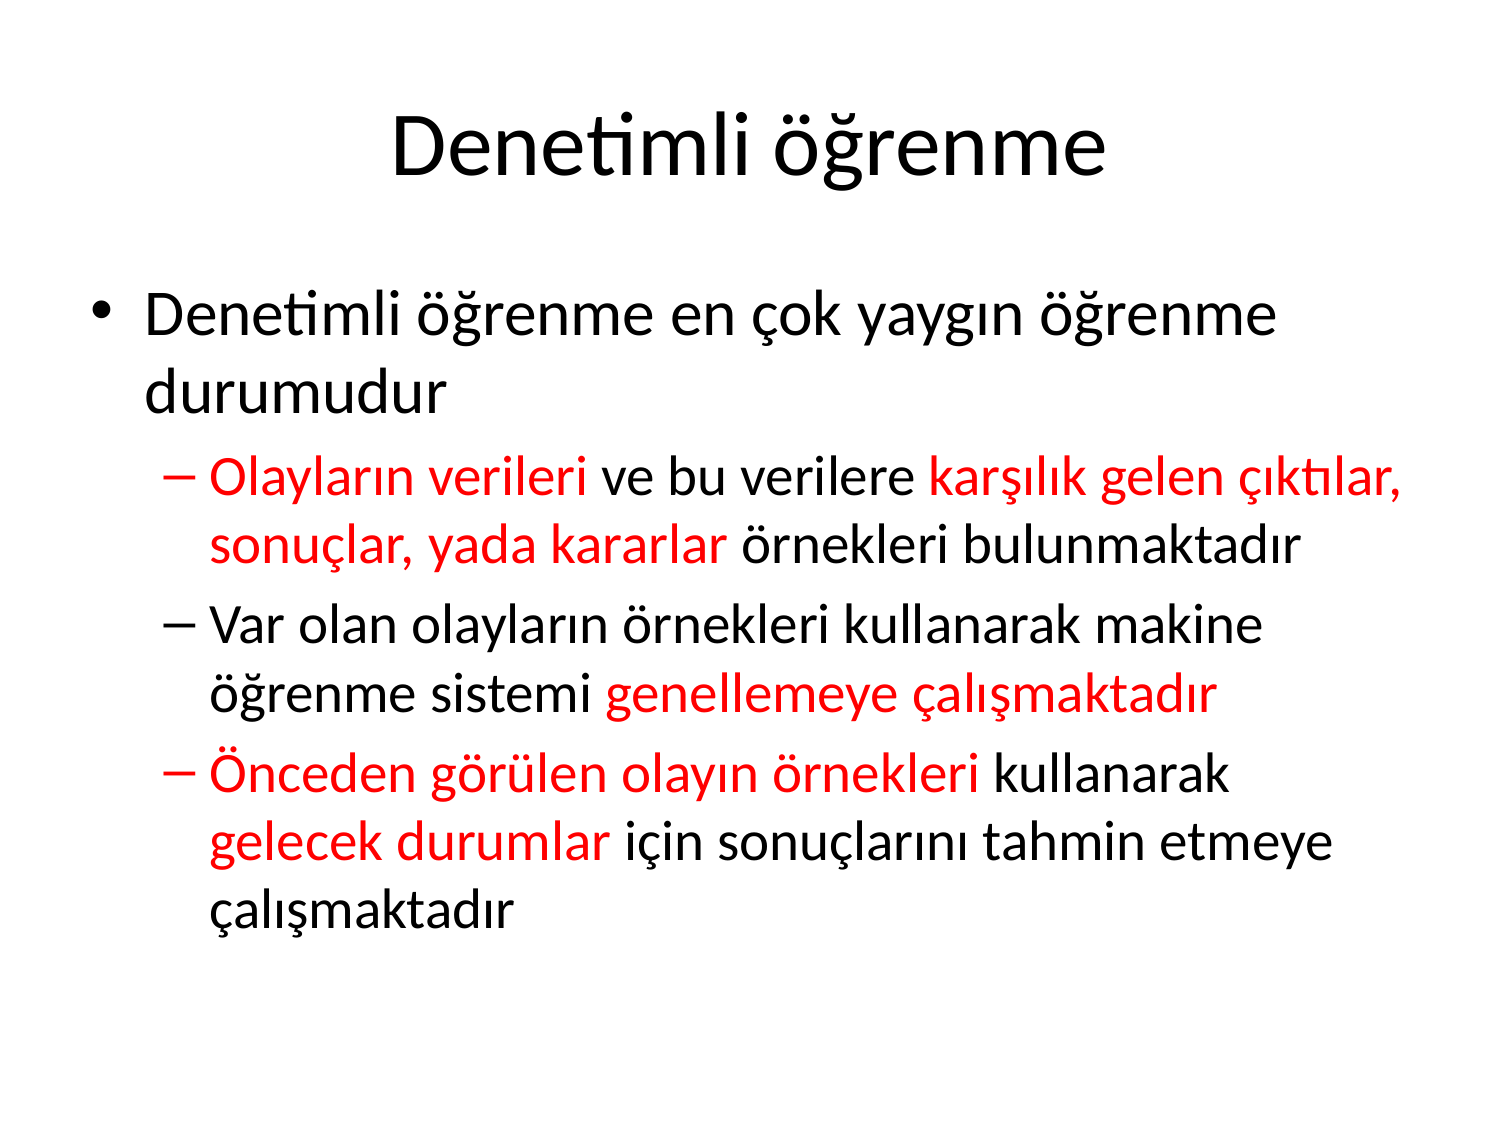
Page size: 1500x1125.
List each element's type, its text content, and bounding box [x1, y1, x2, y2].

list Denetimli öğrenme en çok yaygın öğrenme durumudur Olayların verileri ve bu verilere karşılık gelen çıktılar, sonuçlar, yada kararlar örnekleri bulunmaktadır Var olan olayların örnekleri kullanarak makine öğrenme sistemi genellemeye çalışmaktadır Önceden görülen olayın örnekleri kullanarak gelecek durumlar için sonuçlarını tahmin etmeye çalışmaktadır [75, 262, 1425, 1005]
title Denetimli öğrenme [75, 45, 1425, 233]
